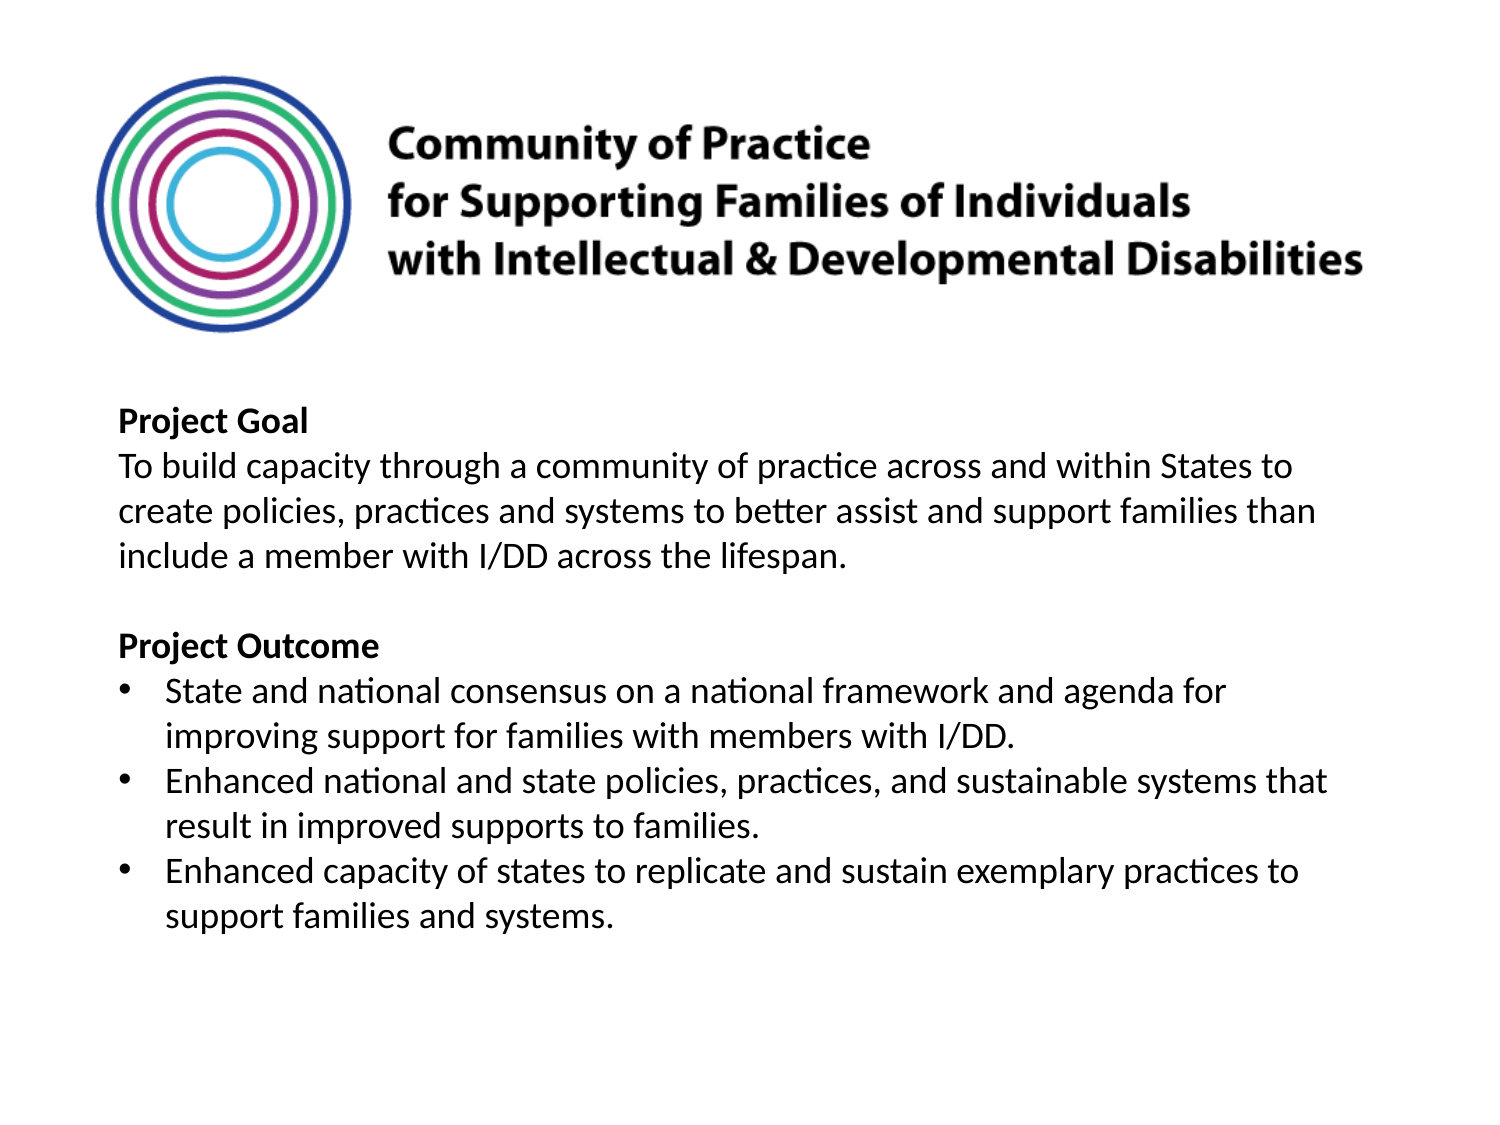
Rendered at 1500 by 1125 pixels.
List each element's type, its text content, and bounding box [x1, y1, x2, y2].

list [90, 70, 1414, 339]
text_box Project Goal To build capacity through a community of practice across and within States to create policies, practices and systems to better assist and support families than include a member with I/DD across the lifespan. Project Outcome State and national consensus on a national framework and agenda for improving support for families with members with I/DD. Enhanced national and state policies, practices, and sustainable systems that result in improved supports to families. Enhanced capacity of states to replicate and sustain exemplary practices to support families and systems. [103, 388, 1367, 944]
